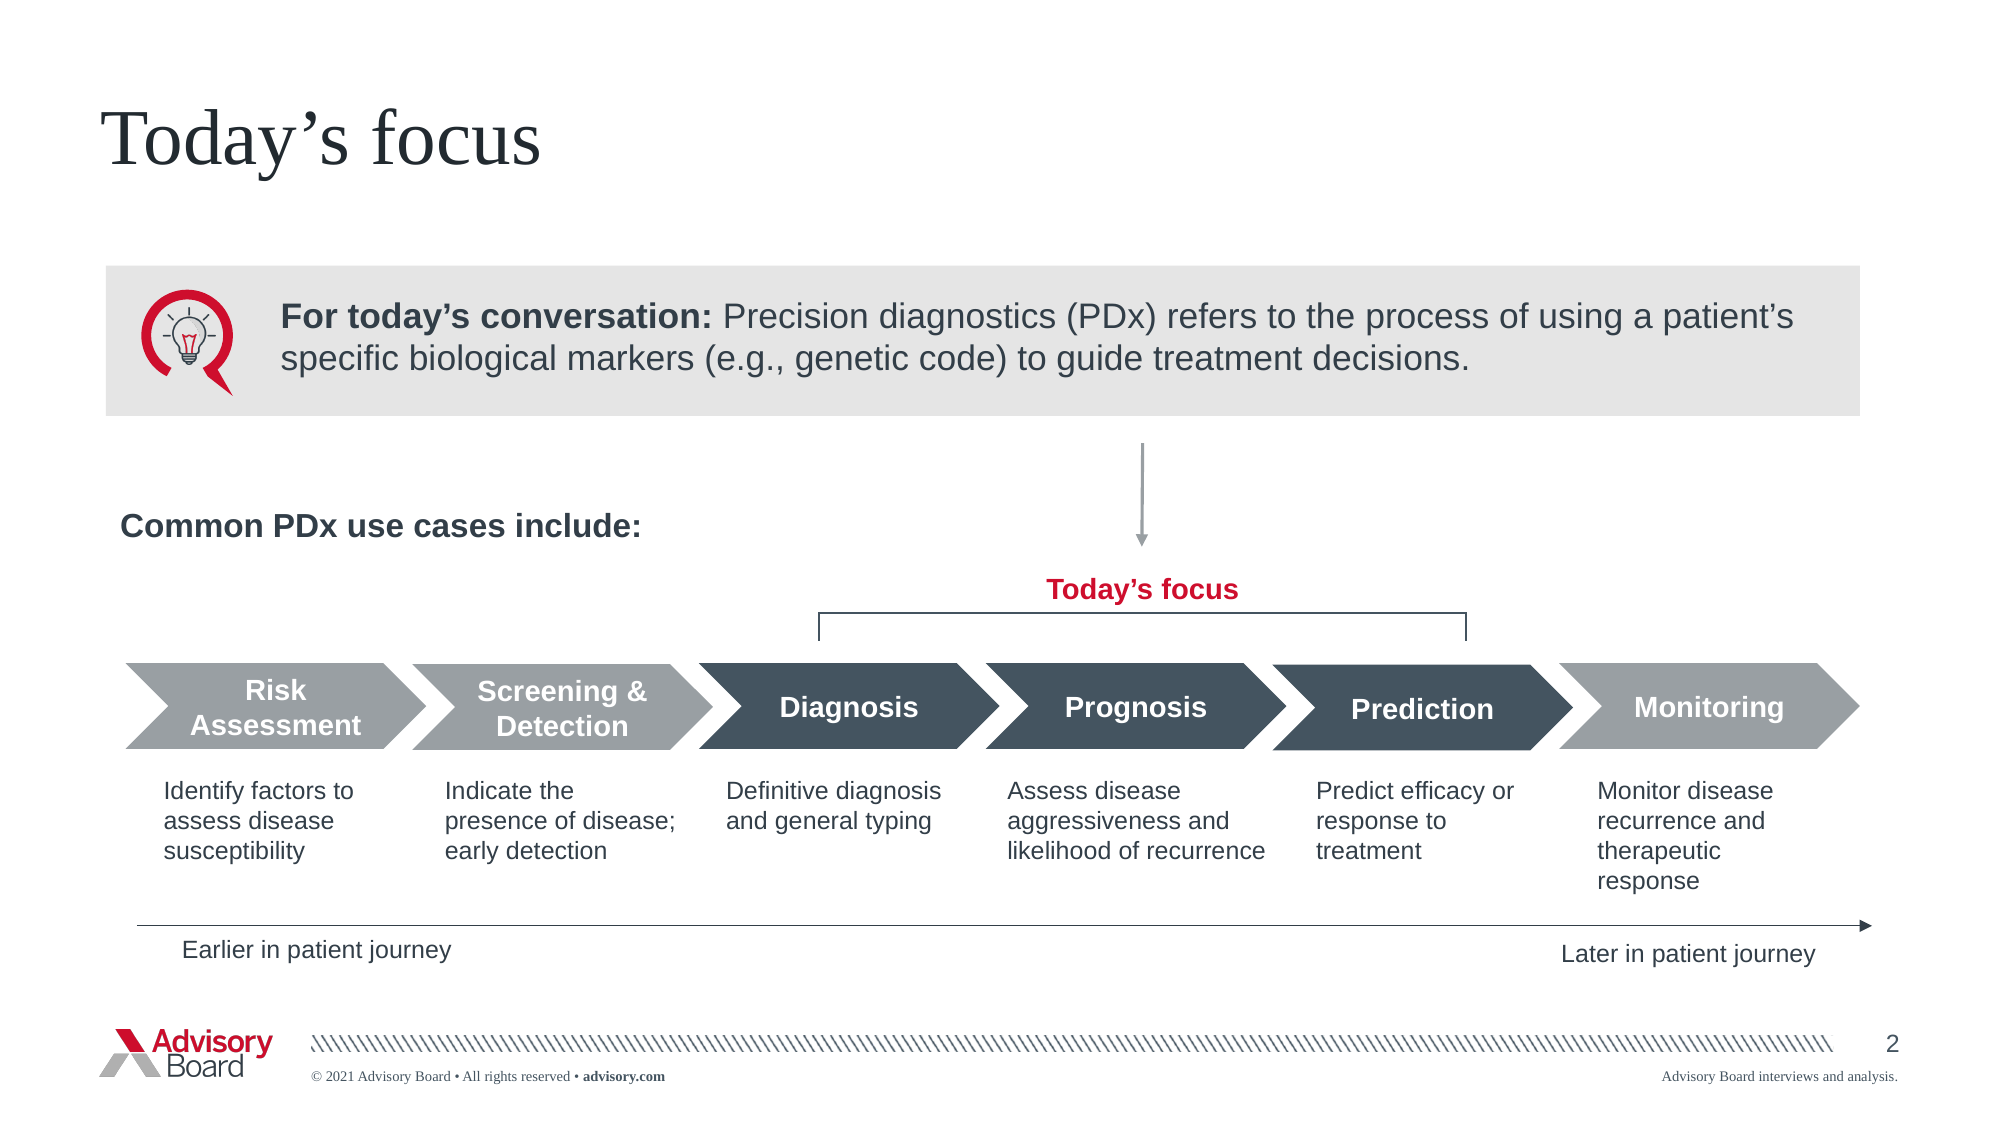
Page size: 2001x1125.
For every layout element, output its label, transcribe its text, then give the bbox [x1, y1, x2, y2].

text_box Monitoring [1559, 663, 1860, 749]
text_box Identify factors to assess disease susceptibility [163, 774, 398, 865]
text_box Diagnosis [698, 663, 1000, 749]
text_box Earlier in patient journey [146, 933, 488, 964]
text_box [105, 265, 1861, 417]
text_box Later in patient journey [1518, 937, 1860, 968]
picture [311, 1035, 1834, 1052]
picture [99, 1029, 273, 1077]
text_box Assess disease aggressiveness and likelihood of recurrence [1007, 774, 1269, 865]
text_box Prediction [1272, 664, 1574, 751]
text_box Today’s focus [855, 570, 1430, 606]
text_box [146, 287, 241, 409]
text_box Screening & Detection [412, 664, 713, 750]
text_box Monitor disease recurrence and therapeutic response [1597, 774, 1832, 895]
text_box Definitive diagnosis and general typing [726, 774, 960, 835]
text_box Common PDx use cases include: [120, 504, 1108, 545]
text_box Indicate the presence of disease; early detection [444, 774, 679, 865]
text_box [819, 612, 1467, 641]
text_box For today’s conversation: Precision diagnostics (PDx) refers to the process of using a patient’s specific biological markers (e.g., genetic code) to guide treatment decisions. [280, 292, 1821, 378]
text_box Risk Assessment [125, 663, 427, 749]
text_box Predict efficacy or response to treatment [1316, 774, 1550, 865]
title Today’s focus [100, 96, 2000, 186]
text_box Prognosis [985, 663, 1287, 749]
